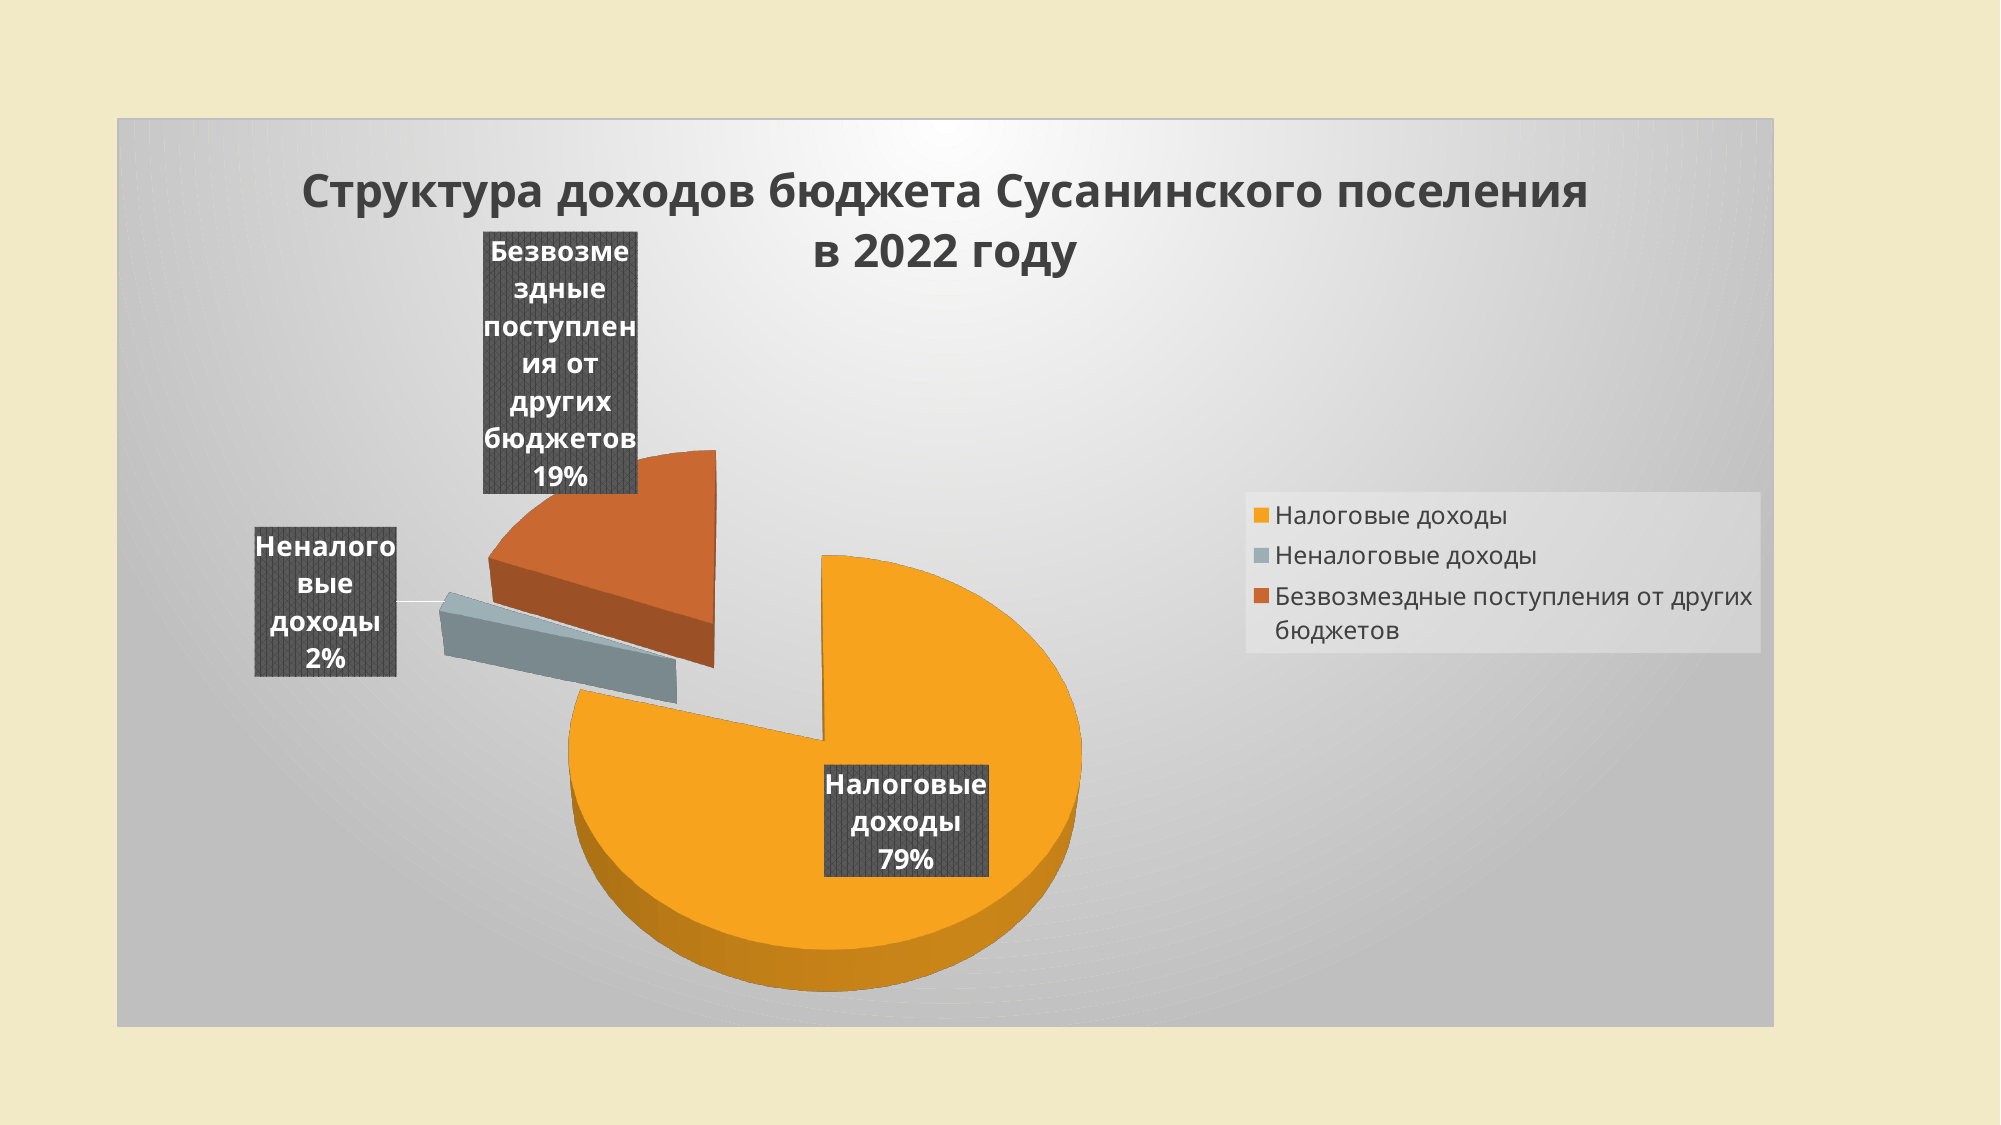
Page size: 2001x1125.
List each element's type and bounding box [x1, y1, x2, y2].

chart [117, 117, 1774, 1028]
